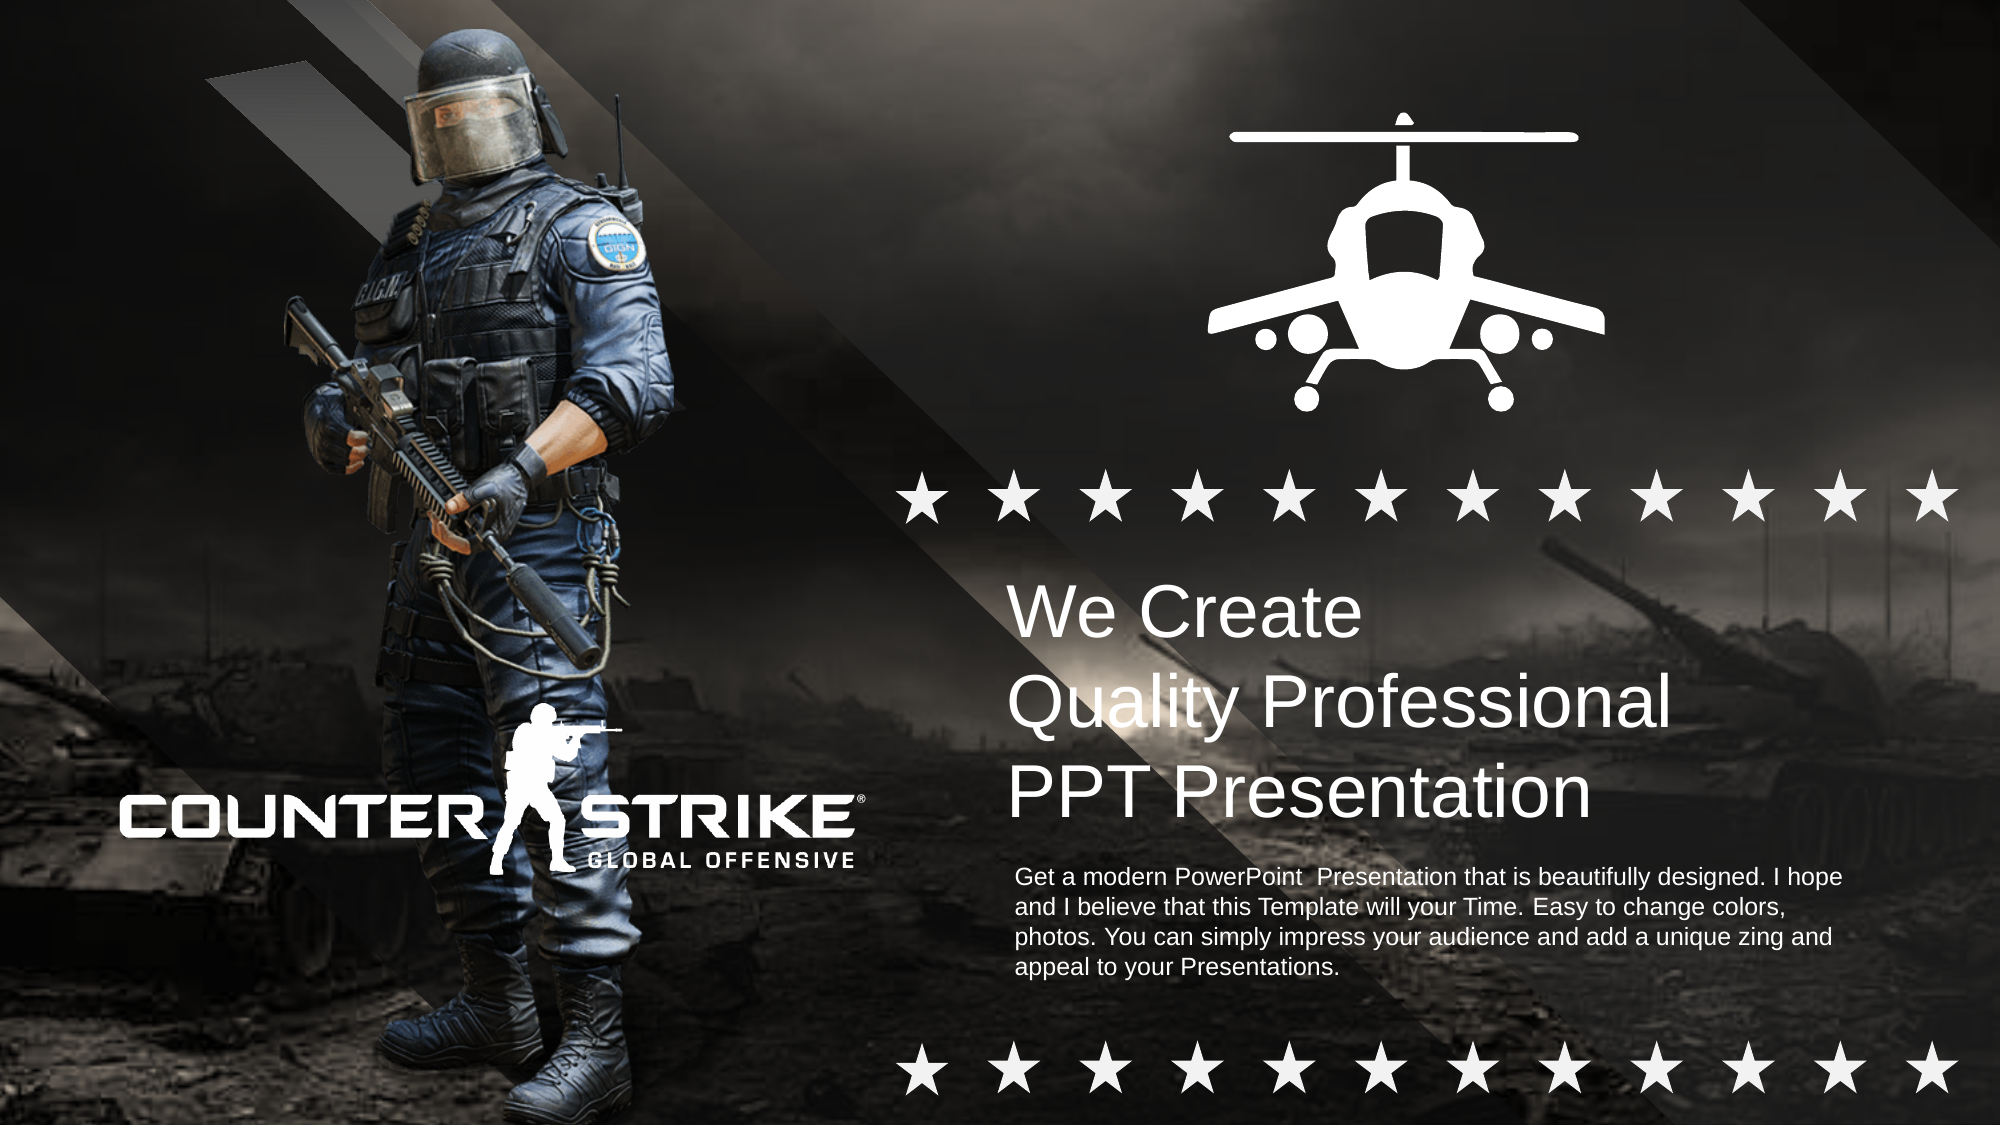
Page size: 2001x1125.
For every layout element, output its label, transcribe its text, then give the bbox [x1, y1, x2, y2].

text_box [1446, 468, 1500, 522]
text_box [1630, 468, 1684, 522]
text_box [1538, 1040, 1592, 1094]
text_box Get a modern PowerPoint Presentation that is beautifully designed. I hope and I believe that this Template will your Time. Easy to change colors, photos. You can simply impress your audience and add a unique zing and appeal to your Presentations. [999, 853, 1888, 988]
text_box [1206, 111, 1606, 412]
text_box [1813, 1040, 1867, 1094]
text_box [1079, 468, 1133, 522]
text_box [1079, 1040, 1133, 1094]
text_box [1262, 1040, 1316, 1094]
text_box We Create Quality Professional PPT Presentation [1000, 562, 1889, 833]
text_box [987, 468, 1041, 522]
text_box [1722, 1040, 1775, 1094]
text_box [1171, 468, 1224, 522]
text_box [1630, 1040, 1684, 1094]
text_box [1354, 1040, 1408, 1094]
text_box [1262, 468, 1316, 522]
text_box [1446, 1040, 1500, 1094]
picture [111, 29, 954, 1125]
text_box [987, 1040, 1041, 1094]
text_box [1354, 468, 1408, 522]
text_box [1722, 468, 1775, 522]
text_box [1905, 468, 1959, 522]
text_box [1905, 1040, 1959, 1094]
text_box [1171, 1040, 1224, 1094]
text_box [1538, 468, 1592, 522]
text_box [1813, 468, 1867, 522]
